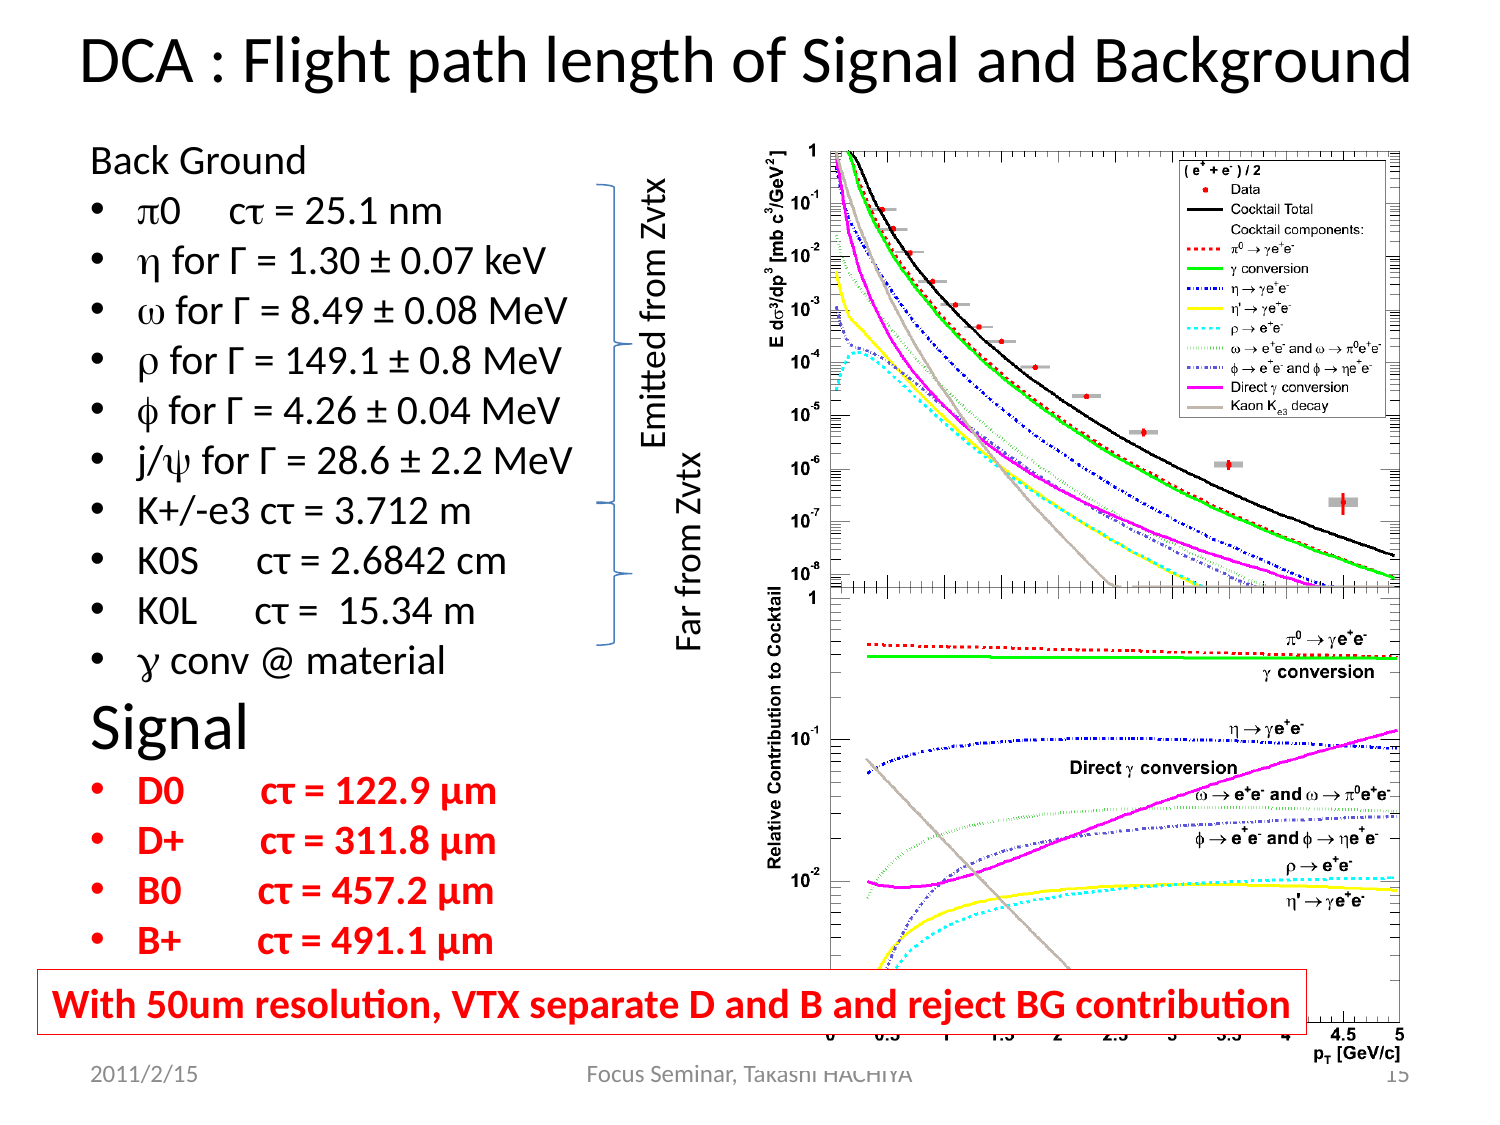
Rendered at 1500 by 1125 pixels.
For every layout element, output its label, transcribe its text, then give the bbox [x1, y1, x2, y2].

text_box [596, 501, 633, 646]
text_box With 50um resolution, VTX separate D and B and reject BG contribution [37, 969, 754, 1035]
text_box Emitted from Zvtx [620, 162, 680, 465]
text_box Back Ground 0 c = 25.1 nm  for Γ = 1.30 ± 0.07 keV  for Γ = 8.49 ± 0.08 MeV  for Γ = 149.1 ± 0.8 MeV  for Γ = 4.26 ± 0.04 MeV j/ for Γ = 28.6 ± 2.2 MeV K+/-e3 cτ = 3.712 m K0S cτ = 2.6842 cm K0L cτ = 15.34 m  conv @ material Signal D0 cτ = 122.9 μm D+ cτ = 311.8 μm B0 cτ = 457.2 μm B+ cτ = 491.1 μm [75, 125, 667, 969]
slide_number 15 [1074, 1079, 1425, 1103]
picture [759, 102, 1471, 1071]
footer Focus Seminar, Takashi HACHIYA [512, 1042, 988, 1103]
title DCA : Flight path length of Signal and Background [0, 0, 1500, 114]
text_box [596, 183, 620, 503]
text_box Far from Zvtx [655, 437, 716, 668]
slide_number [75, 1042, 425, 1103]
